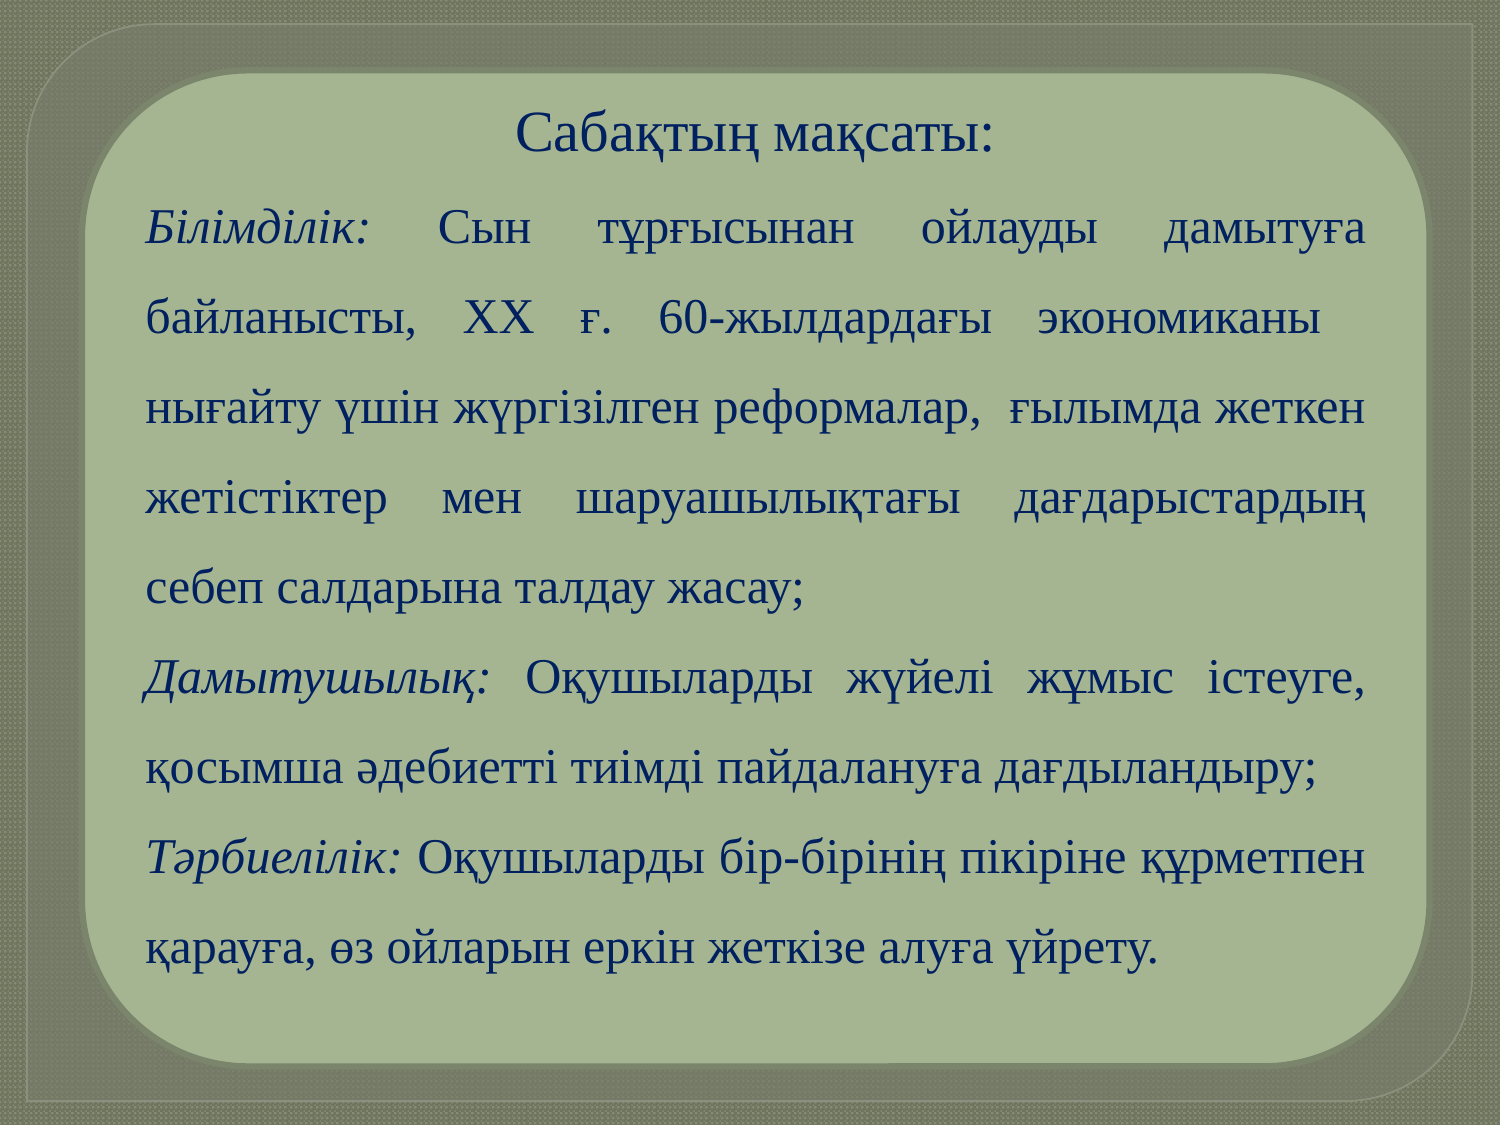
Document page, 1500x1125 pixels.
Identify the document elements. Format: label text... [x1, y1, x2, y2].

text_box Сабақтың мақсаты: Білімділік: Сын тұрғысынан ойлауды дамытуға байланысты, ХХ ғ. 60-жылдардағы экономиканы нығайту үшін жүргізілген реформалар, ғылымда жеткен жетістіктер мен шаруашылықтағы дағдарыстардың себеп салдарына талдау жасау; Дамытушылық: Оқушыларды жүйелі жұмыс істеуге, қосымша әдебиетті тиімді пайдалануға дағдыландыру; Тәрбиелілік: Оқушыларды бір-бірінің пікіріне құрметпен қарауға, өз ойларын еркін жеткізе алуға үйрету. [78, 67, 1433, 1070]
